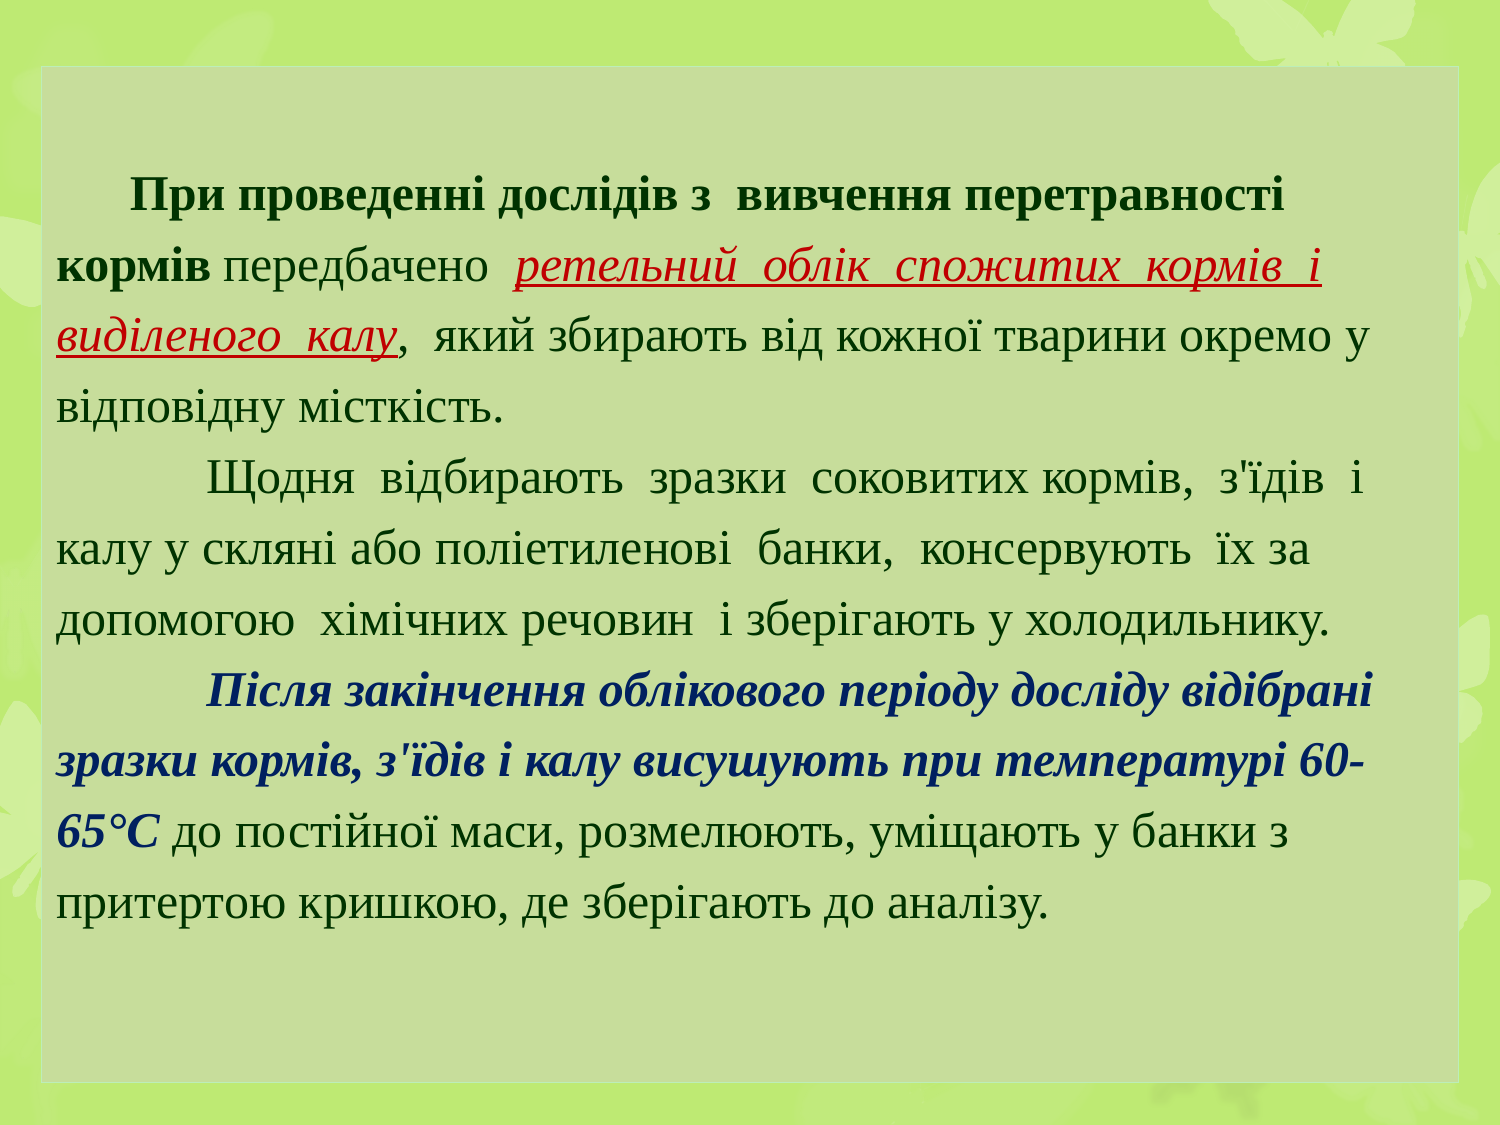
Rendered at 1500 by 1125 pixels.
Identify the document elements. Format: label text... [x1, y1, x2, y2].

title При проведенні дослідів з вивчення перетравності кормів передбачено ретельний облік спожитих кормів і виділеного калу, який збирають від кожної тварини окремо у відповідну місткість. Щодня відбирають зразки соковитих кормів, з'їдів і калу у скляні або поліетиленові банки, консервують їх за допомогою хімічних речовин і зберігають у холодильнику. Після закінчення облікового періоду досліду відібрані зразки кормів, з'їдів і калу висушують при температурі 60-65°С до постійної маси, розмелюють, уміщають у банки з притертою кришкою, де зберігають до аналізу. [41, 66, 1459, 1083]
